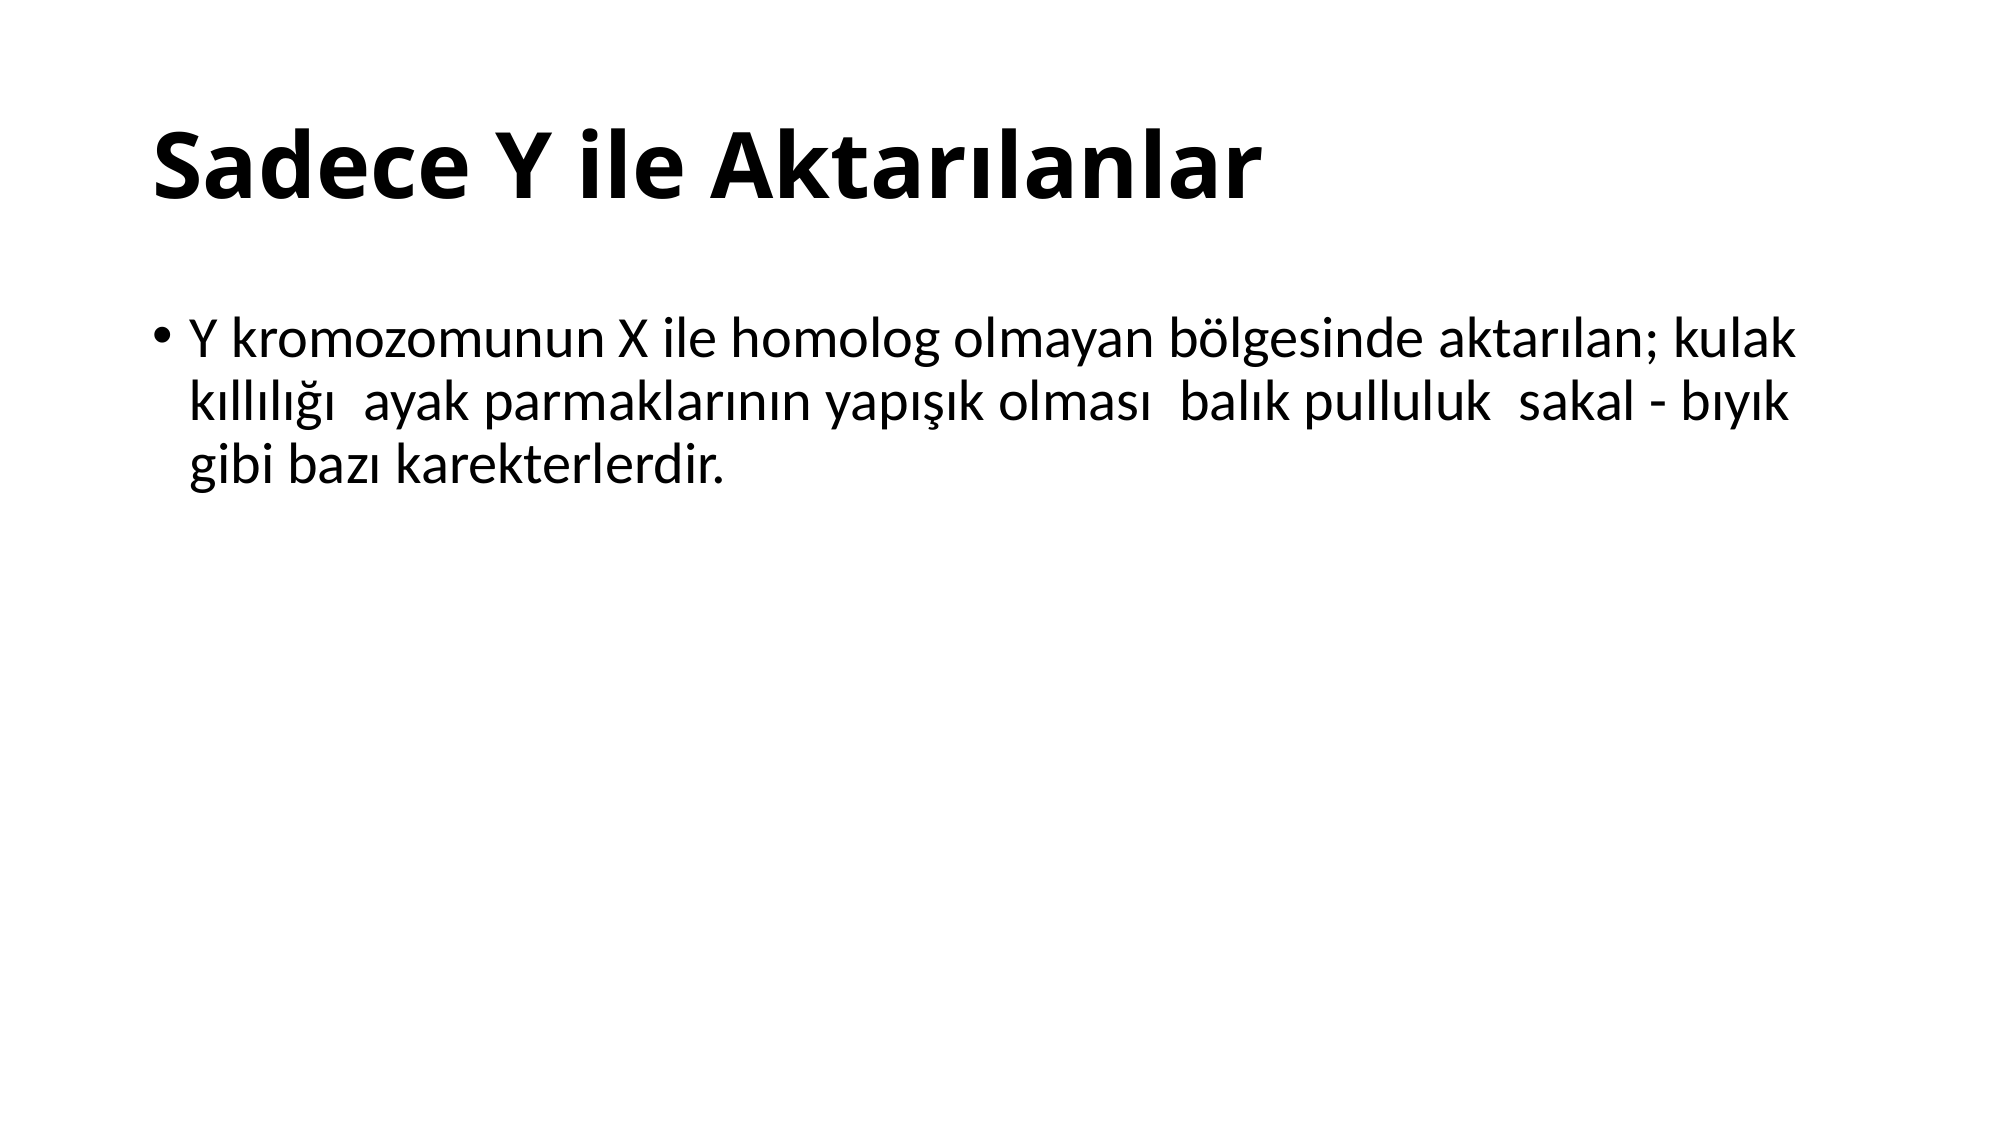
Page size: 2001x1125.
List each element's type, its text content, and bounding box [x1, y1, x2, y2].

title Sadece Y ile Aktarılanlar [137, 59, 1863, 278]
list Y kromozomunun X ile homolog olmayan bölgesinde aktarılan; kulak kıllılığı ayak parmaklarının yapışık olması balık pulluluk sakal - bıyık gibi bazı karekterlerdir. [137, 299, 1863, 1014]
